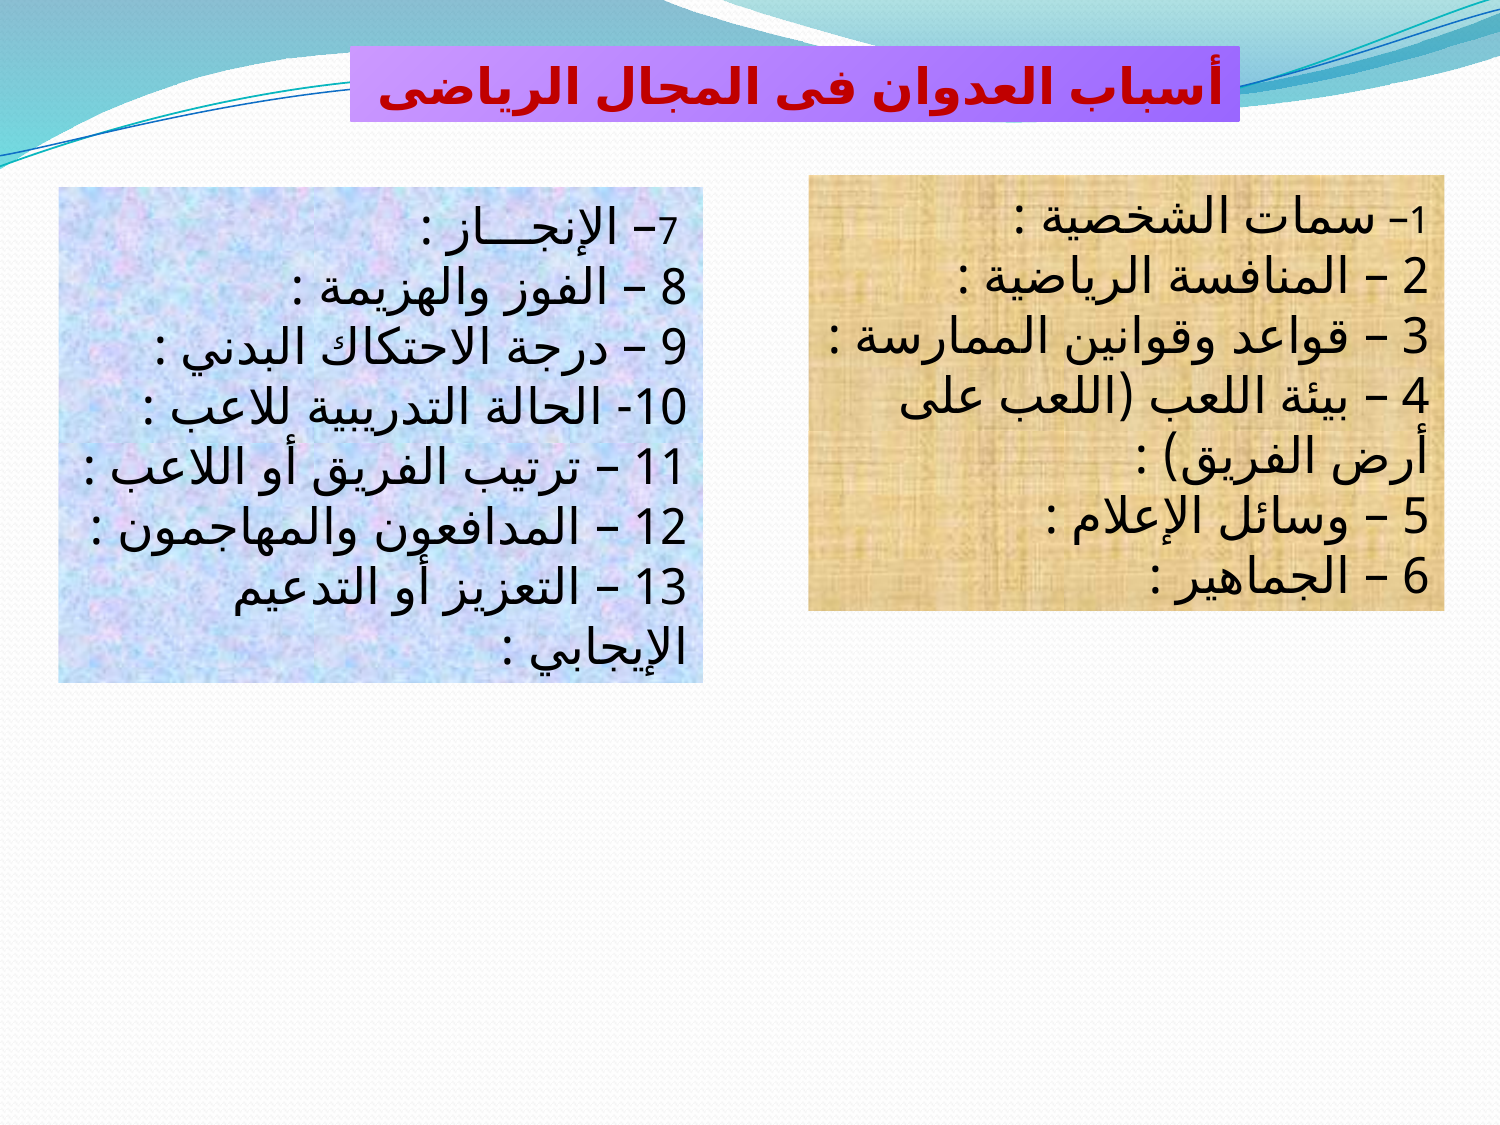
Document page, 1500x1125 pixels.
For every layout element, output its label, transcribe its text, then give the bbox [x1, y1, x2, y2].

text_box 7– الإنجـــاز : 8 – الفوز والهزيمة : 9 – درجة الاحتكاك البدني : 10- الحالة التدريبية للاعب : 11 – ترتيب الفريق أو اللاعب : 12 – المدافعون والمهاجمون : 13 – التعزيز أو التدعيم الإيجابي : [58, 187, 703, 683]
text_box 1– سمات الشخصية : 2 – المنافسة الرياضية : 3 – قواعد وقوانين الممارسة : 4 – بيئة اللعب (اللعب على أرض الفريق) : 5 – وسائل الإعلام : 6 – الجماهير : [808, 175, 1445, 611]
text_box أسباب العدوان فى المجال الرياضى [350, 46, 1240, 122]
